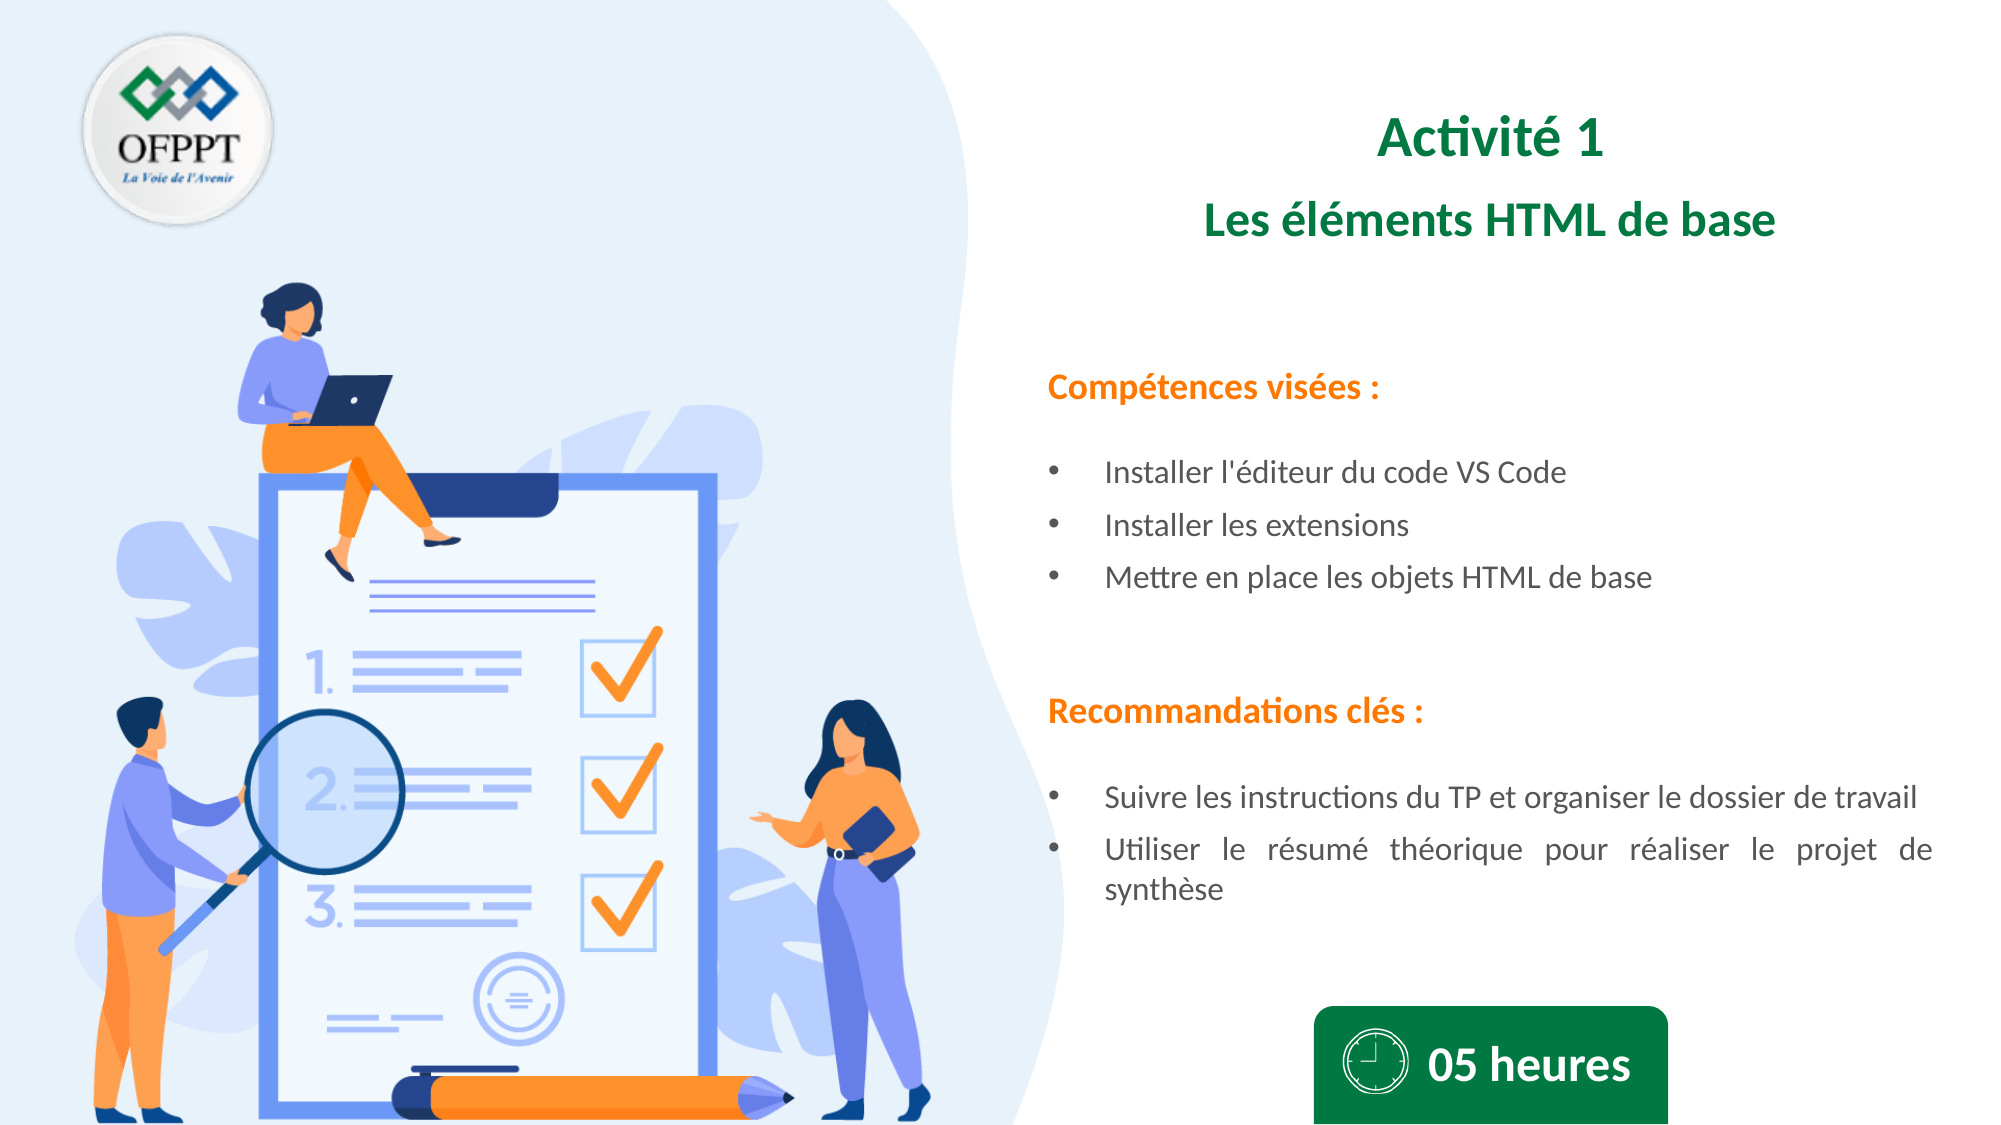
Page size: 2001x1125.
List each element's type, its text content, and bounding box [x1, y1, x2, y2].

list Installer l'éditeur du code VS Code Installer les extensions Mettre en place les objets HTML de base [1033, 442, 1949, 650]
picture [0, 0, 2000, 1125]
list 05 heures [1391, 1006, 1669, 1125]
list Suivre les instructions du TP et organiser le dossier de travail Utiliser le résumé théorique pour réaliser le projet de synthèse [1033, 767, 1949, 970]
list Activité 1 [1033, 88, 1949, 178]
list Les éléments HTML de base [1033, 178, 1949, 327]
picture [1342, 1028, 1391, 1094]
